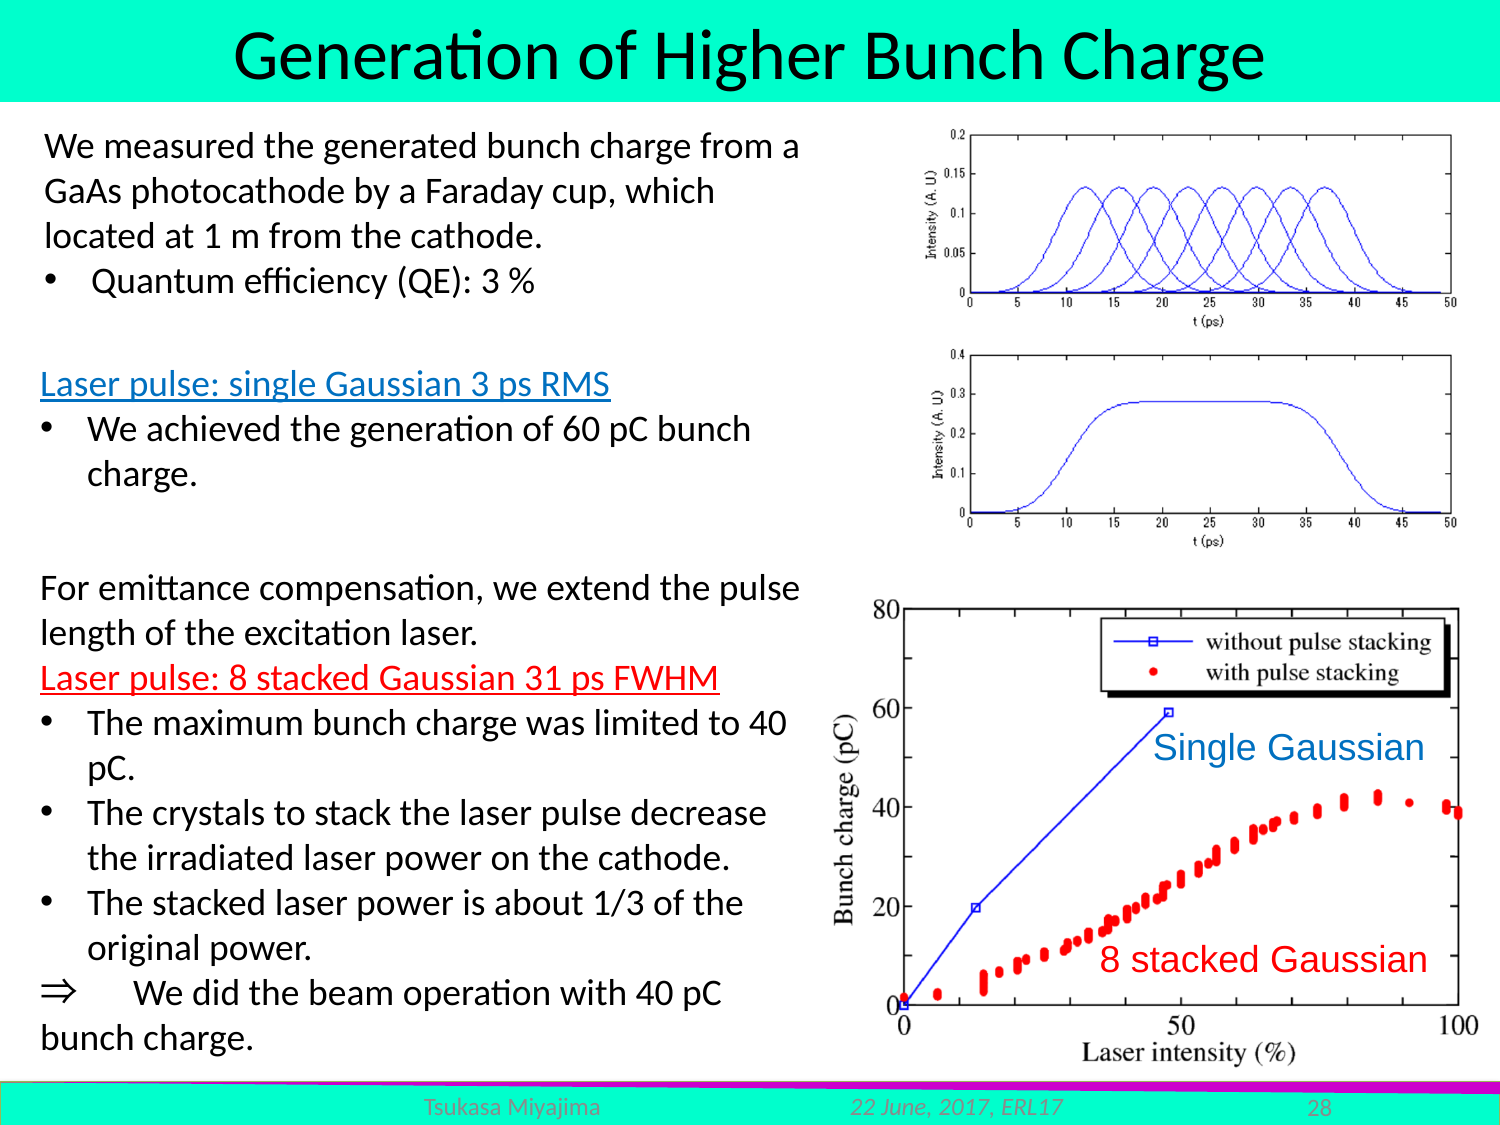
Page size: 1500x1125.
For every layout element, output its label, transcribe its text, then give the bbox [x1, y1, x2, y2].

picture [915, 125, 1467, 553]
footer 22 June, 2017, ERL17 [702, 1082, 1211, 1125]
slide_number 28 [1222, 1082, 1348, 1125]
picture [826, 597, 1483, 1071]
title Generation of Higher Bunch Charge [0, 0, 1500, 103]
text_box For emittance compensation, we extend the pulse length of the excitation laser. Laser pulse: 8 stacked Gaussian 31 ps FWHM The maximum bunch charge was limited to 40 pC. The crystals to stack the laser pulse decrease the irradiated laser power on the cathode. The stacked laser power is about 1/3 of the original power. ⇒ We did the beam operation with 40 pC bunch charge. [25, 555, 817, 1066]
slide_number Tsukasa Miyajima [408, 1081, 680, 1125]
text_box Laser pulse: single Gaussian 3 ps RMS We achieved the generation of 60 pC bunch charge. [25, 351, 817, 502]
text_box We measured the generated bunch charge from a GaAs photocathode by a Faraday cup, which located at 1 m from the cathode. Quantum efficiency (QE): 3 % [29, 113, 821, 309]
